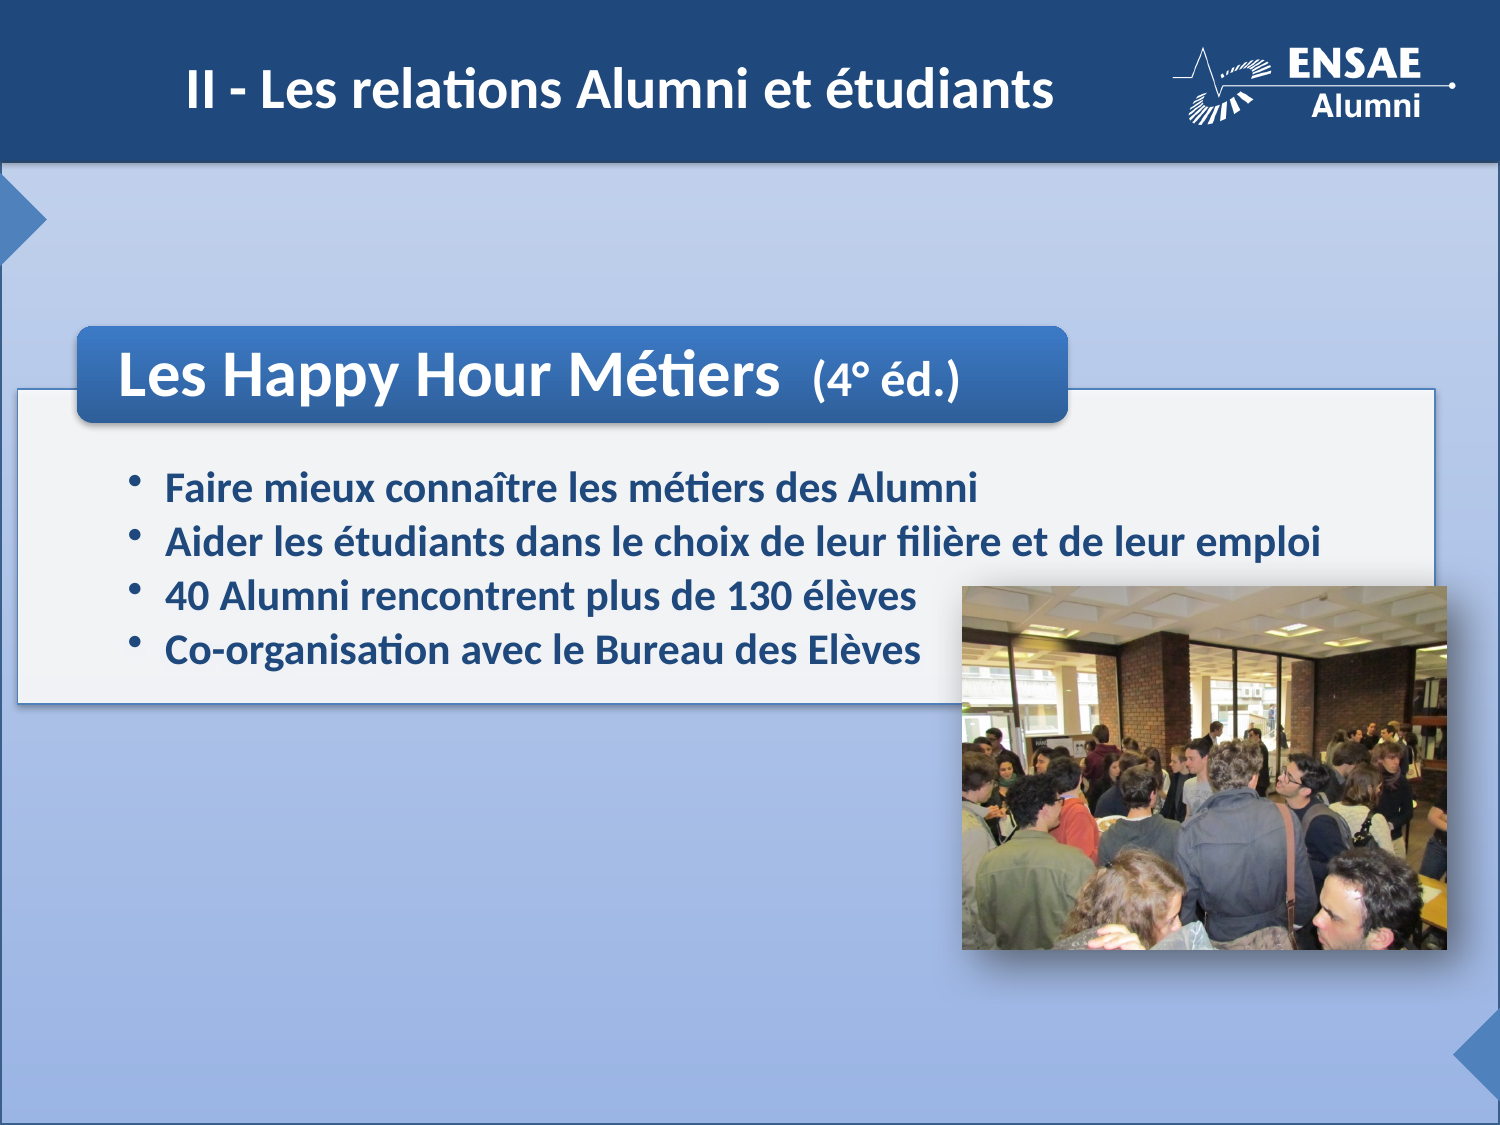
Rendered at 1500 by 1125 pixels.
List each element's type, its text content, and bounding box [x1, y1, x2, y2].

picture [1128, 0, 1500, 273]
text_box II - Les relations Alumni et étudiants [171, 42, 1459, 128]
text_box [17, 302, 1436, 705]
picture [962, 585, 1448, 950]
